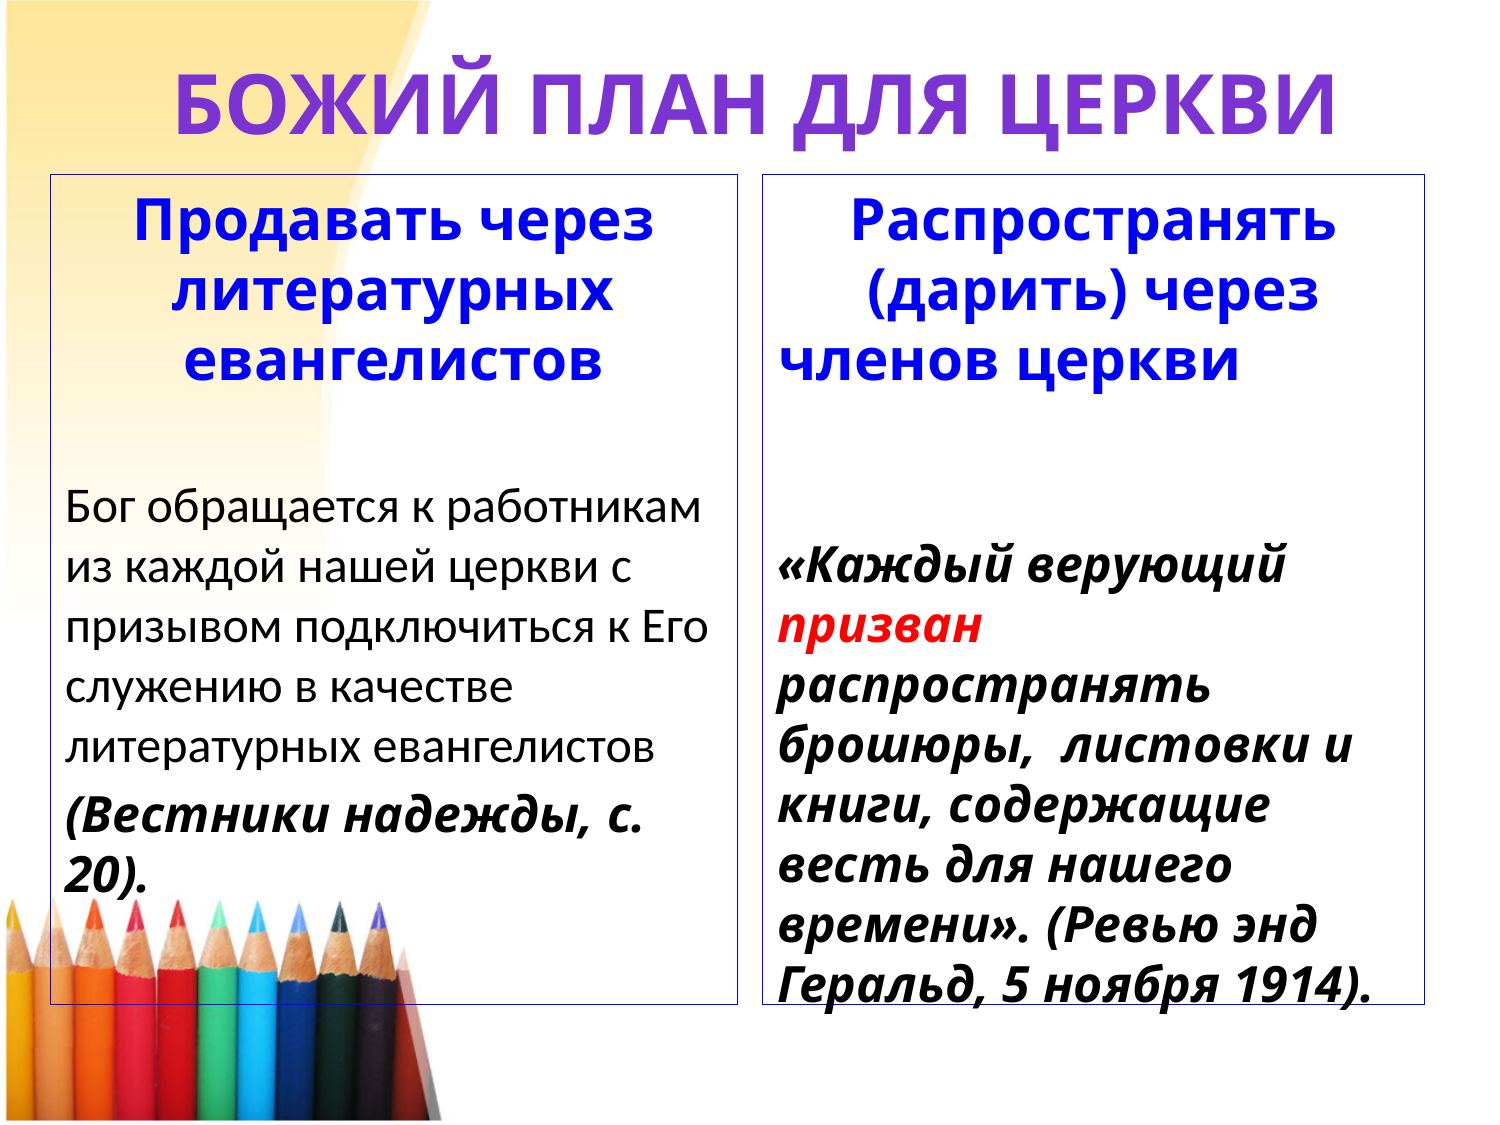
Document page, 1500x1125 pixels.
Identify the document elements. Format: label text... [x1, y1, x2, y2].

text_box Божий план для церкви [212, 43, 1300, 144]
list Распространять (дарить) через членов церкви «Каждый верующий призван распространять брошюры, листовки и книги, содержащие весть для нашего времени». (Ревью энд Геральд, 5 ноября 1914). [762, 174, 1425, 1005]
list Продавать через литературных евангелистов Бог обращается к работникам из каждой нашей церкви с призывом подключиться к Его служению в качестве литературных евангелистов (Вестники надежды, с. 20). [50, 174, 738, 1005]
picture [0, 0, 1500, 1125]
